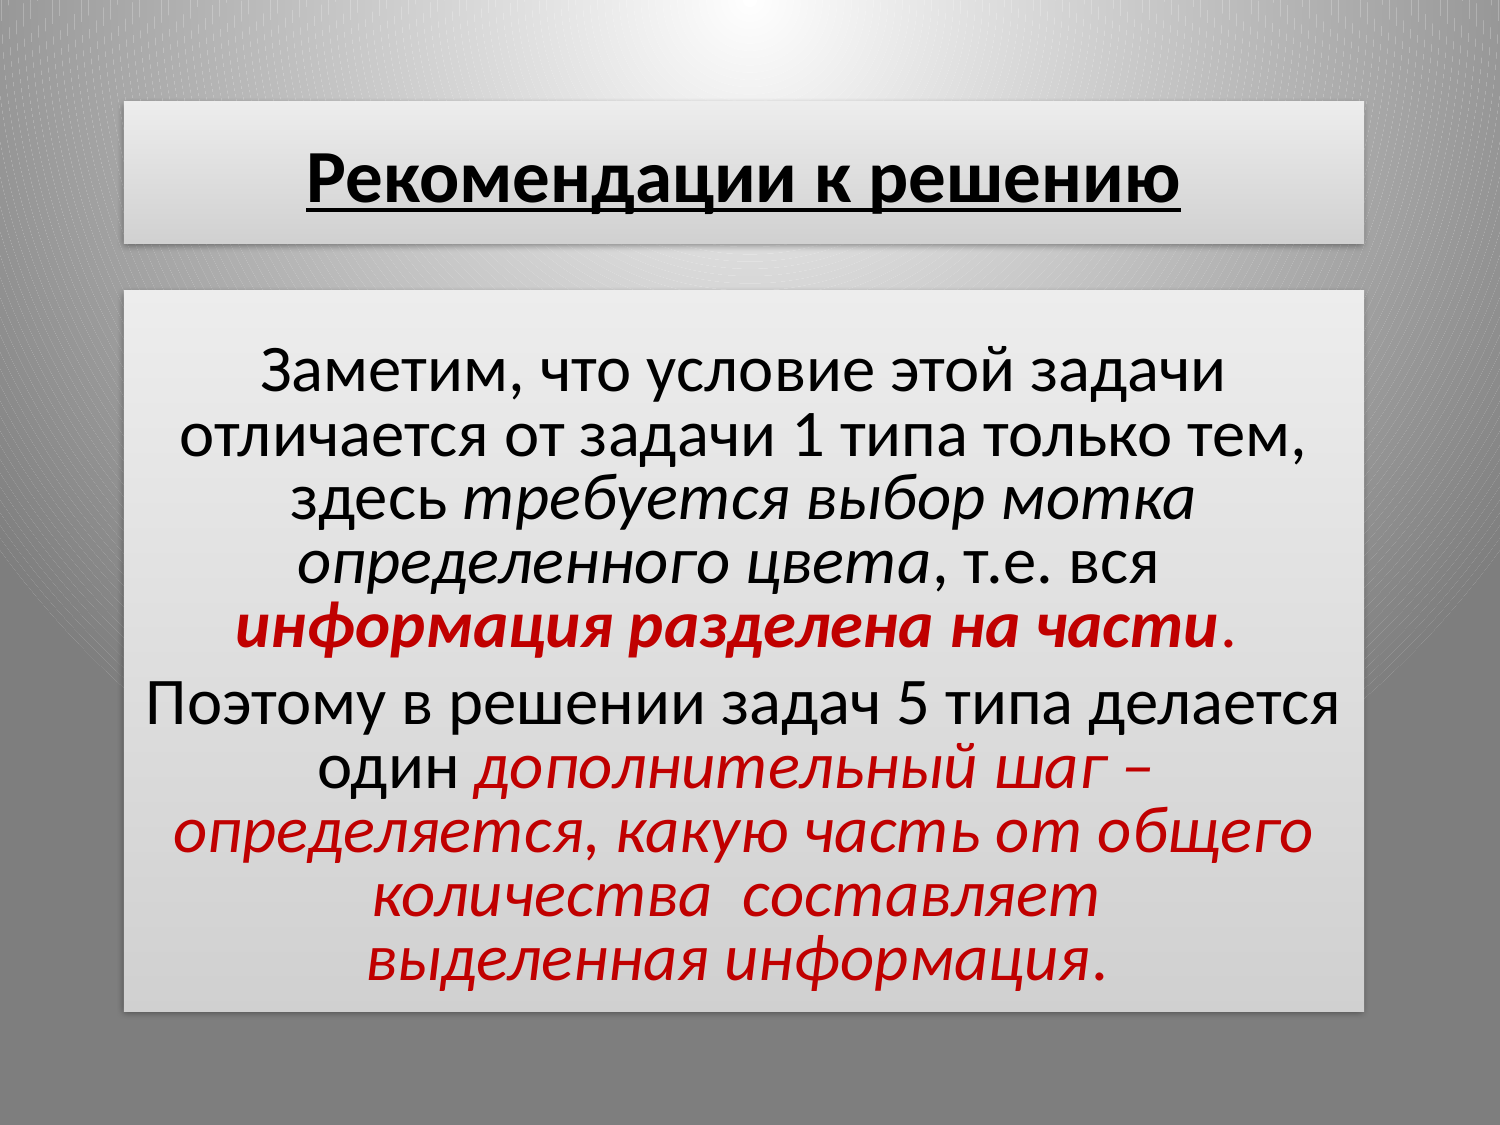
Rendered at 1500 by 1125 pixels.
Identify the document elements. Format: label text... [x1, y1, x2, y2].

title Рекомендации к решению [123, 101, 1365, 244]
list Заметим, что условие этой задачи отличается от задачи 1 типа только тем, здесь требуется выбор мотка определенного цвета, т.е. вся информация разделена на части. Поэтому в решении задач 5 типа делается один дополнительный шаг – определяется, какую часть от общего количества составляет выделенная информация. [123, 290, 1365, 1012]
